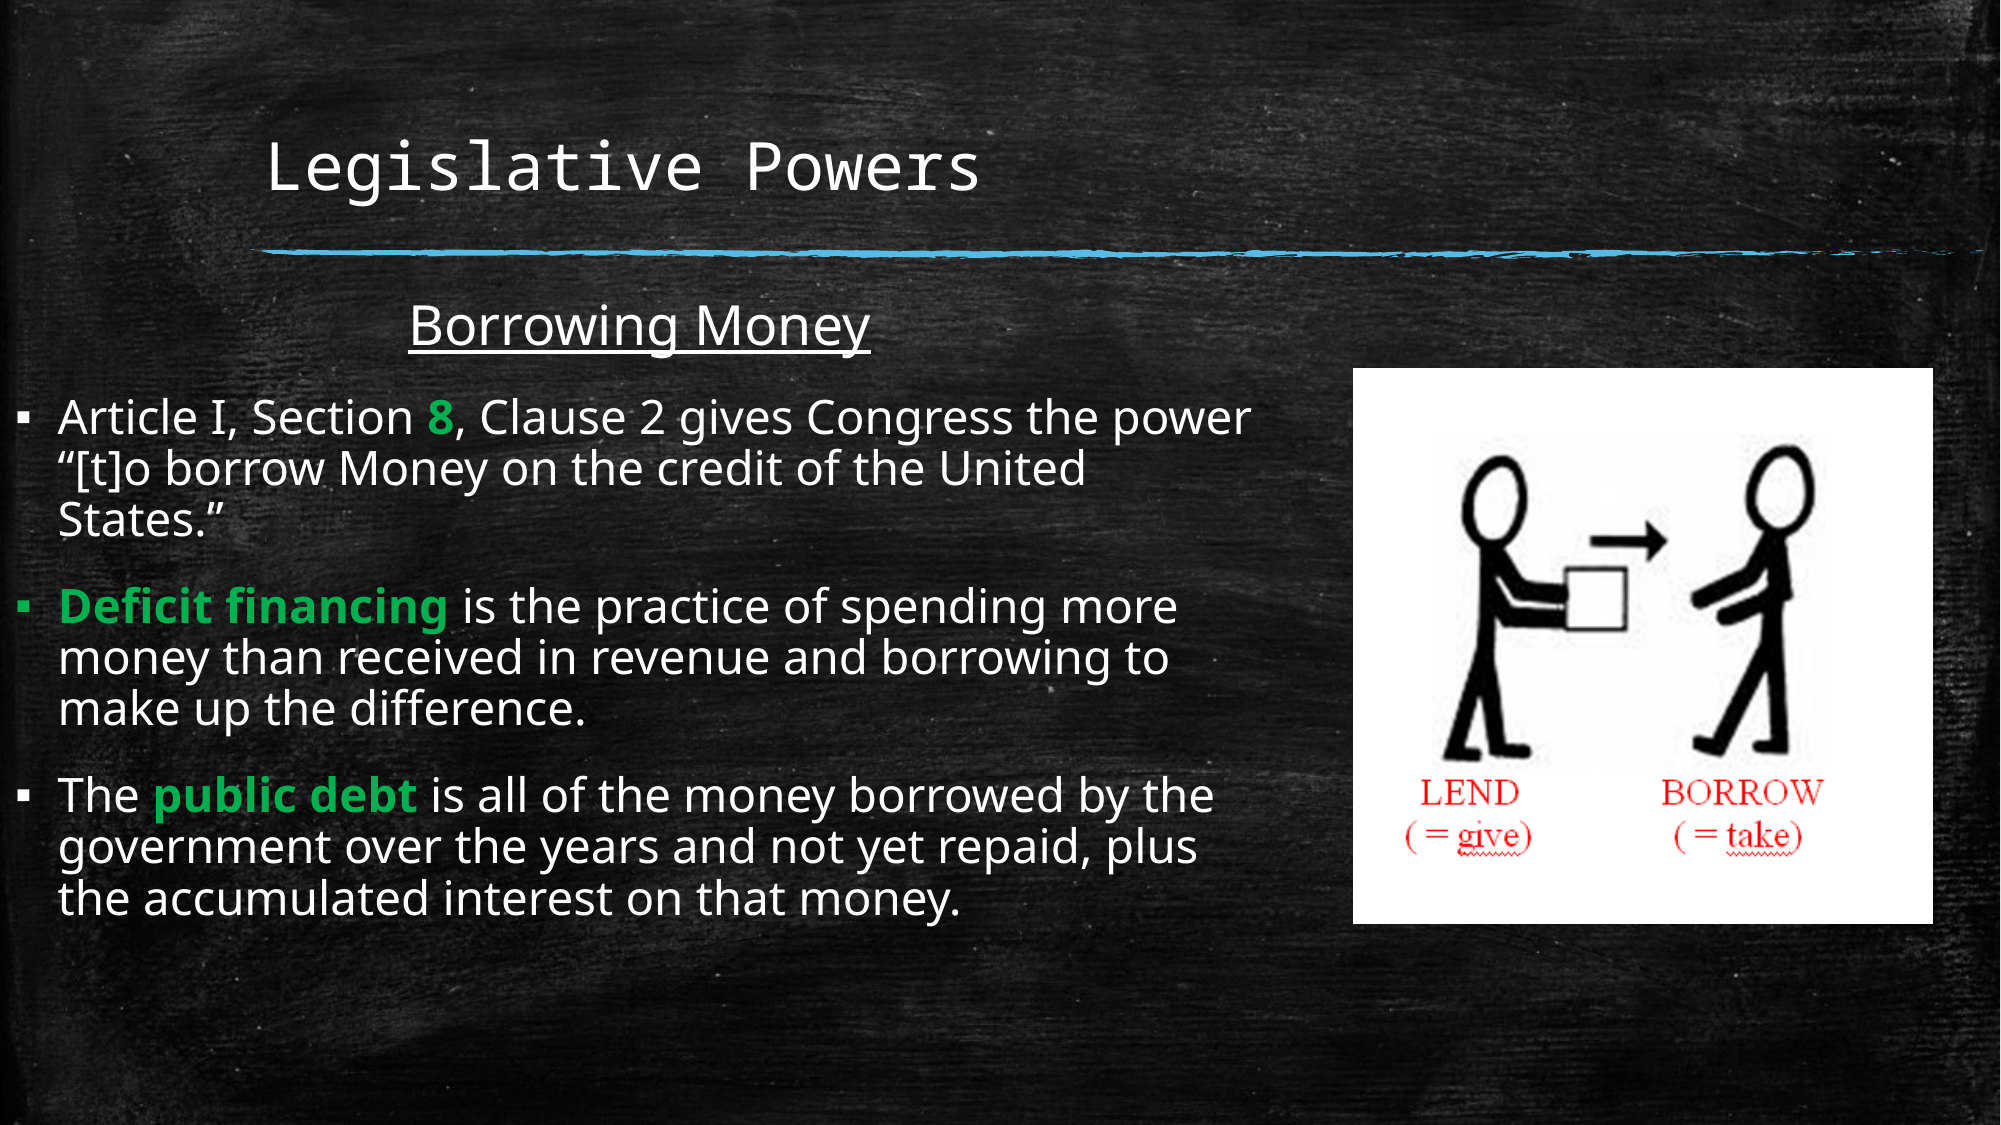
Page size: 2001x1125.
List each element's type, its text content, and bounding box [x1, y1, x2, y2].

title Legislative Powers [249, 98, 1751, 213]
list Borrowing Money Article I, Section 8, Clause 2 gives Congress the power “[t]o borrow Money on the credit of the United States.” Deficit financing is the practice of spending more money than received in revenue and borrowing to make up the difference. The public debt is all of the money borrowed by the government over the years and not yet repaid, plus the accumulated interest on that money. [0, 290, 1279, 939]
picture [1353, 368, 1933, 924]
